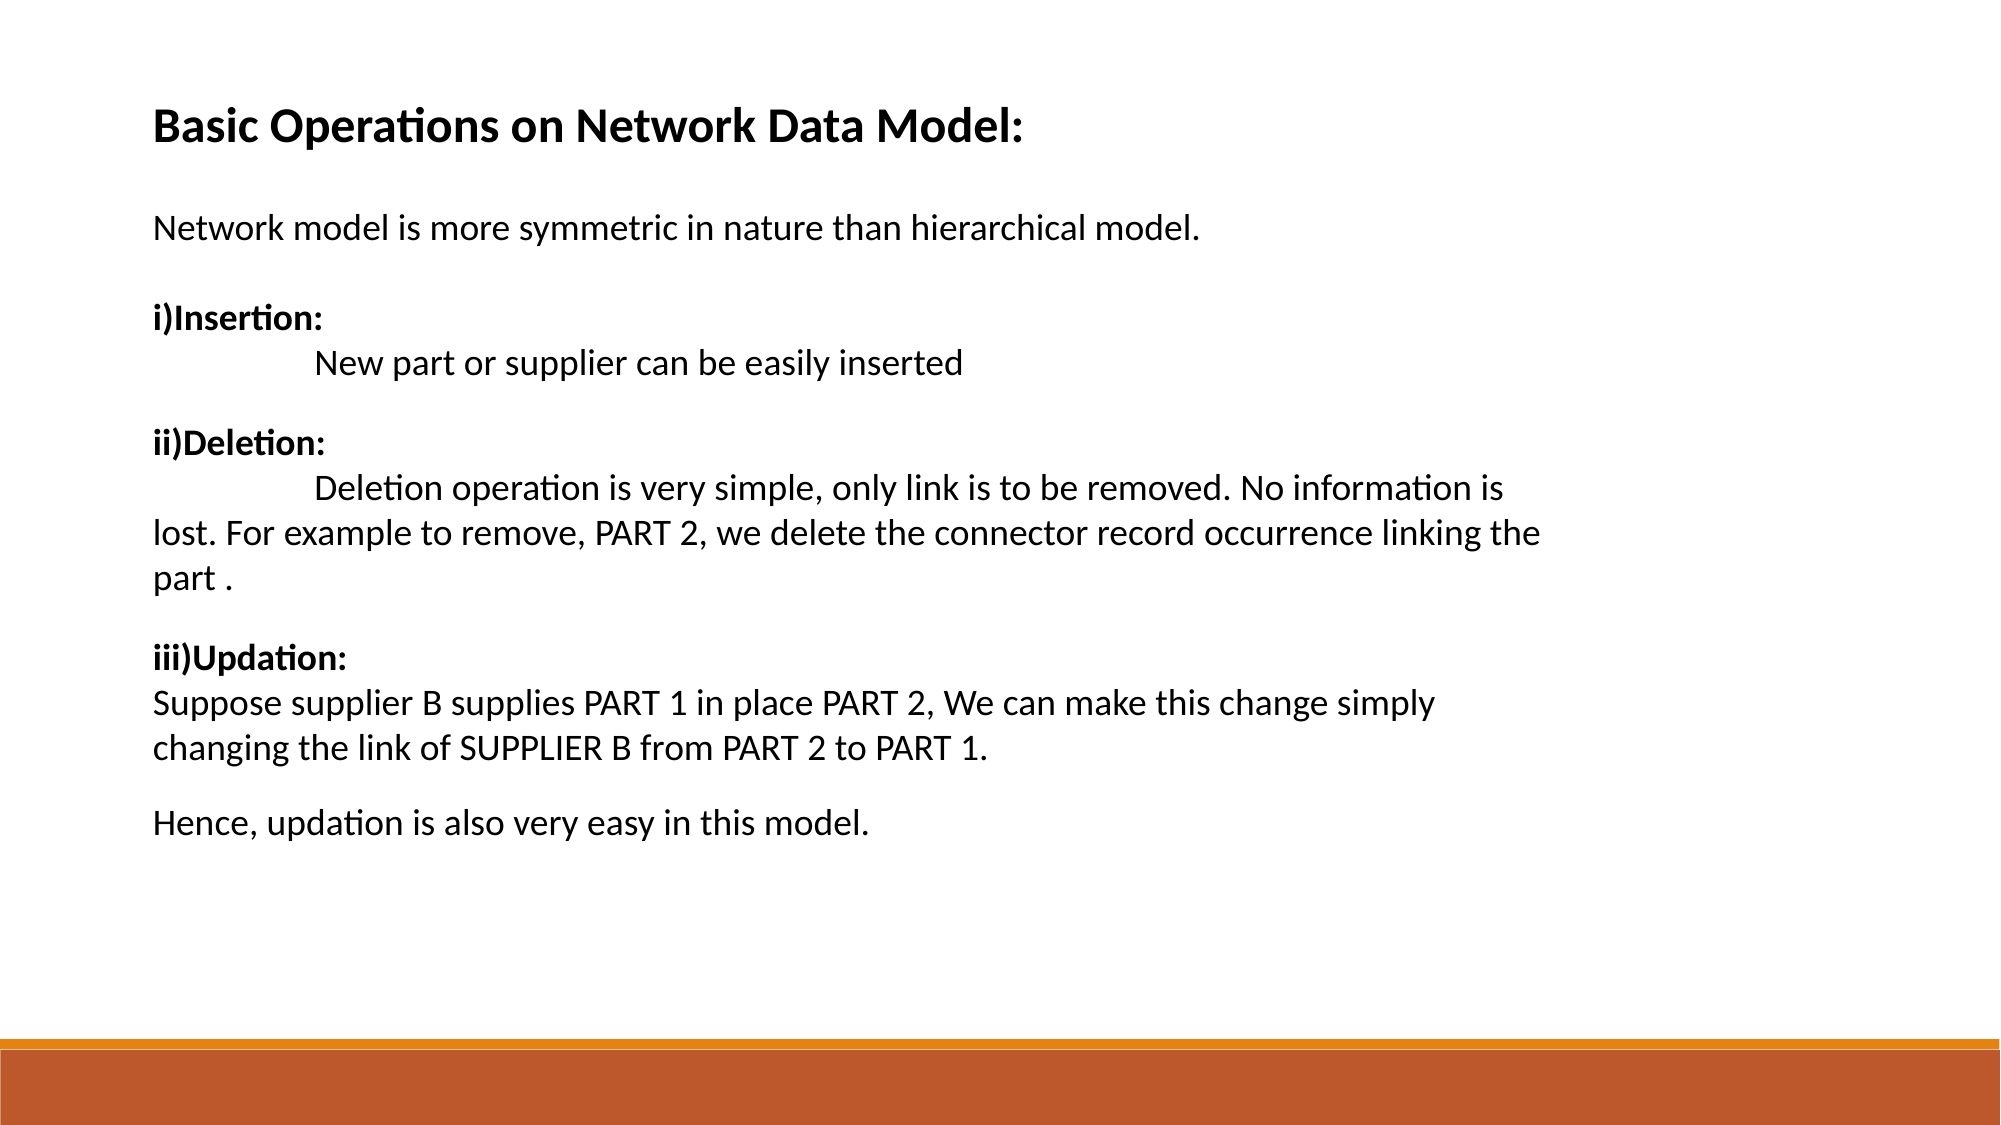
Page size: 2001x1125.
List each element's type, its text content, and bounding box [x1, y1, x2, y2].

text_box Basic Operations on Network Data Model: [138, 85, 1139, 160]
text_box Network model is more symmetric in nature than hierarchical model. i)Insertion: New part or supplier can be easily inserted ii)Deletion: Deletion operation is very simple, only link is to be removed. No information is lost. For example to remove, PART 2, we delete the connector record occurrence linking the part . iii)Updation: Suppose supplier B supplies PART 1 in place PART 2, We can make this change simply changing the link of SUPPLIER B from PART 2 to PART 1. Hence, updation is also very easy in this model. [138, 195, 1558, 851]
